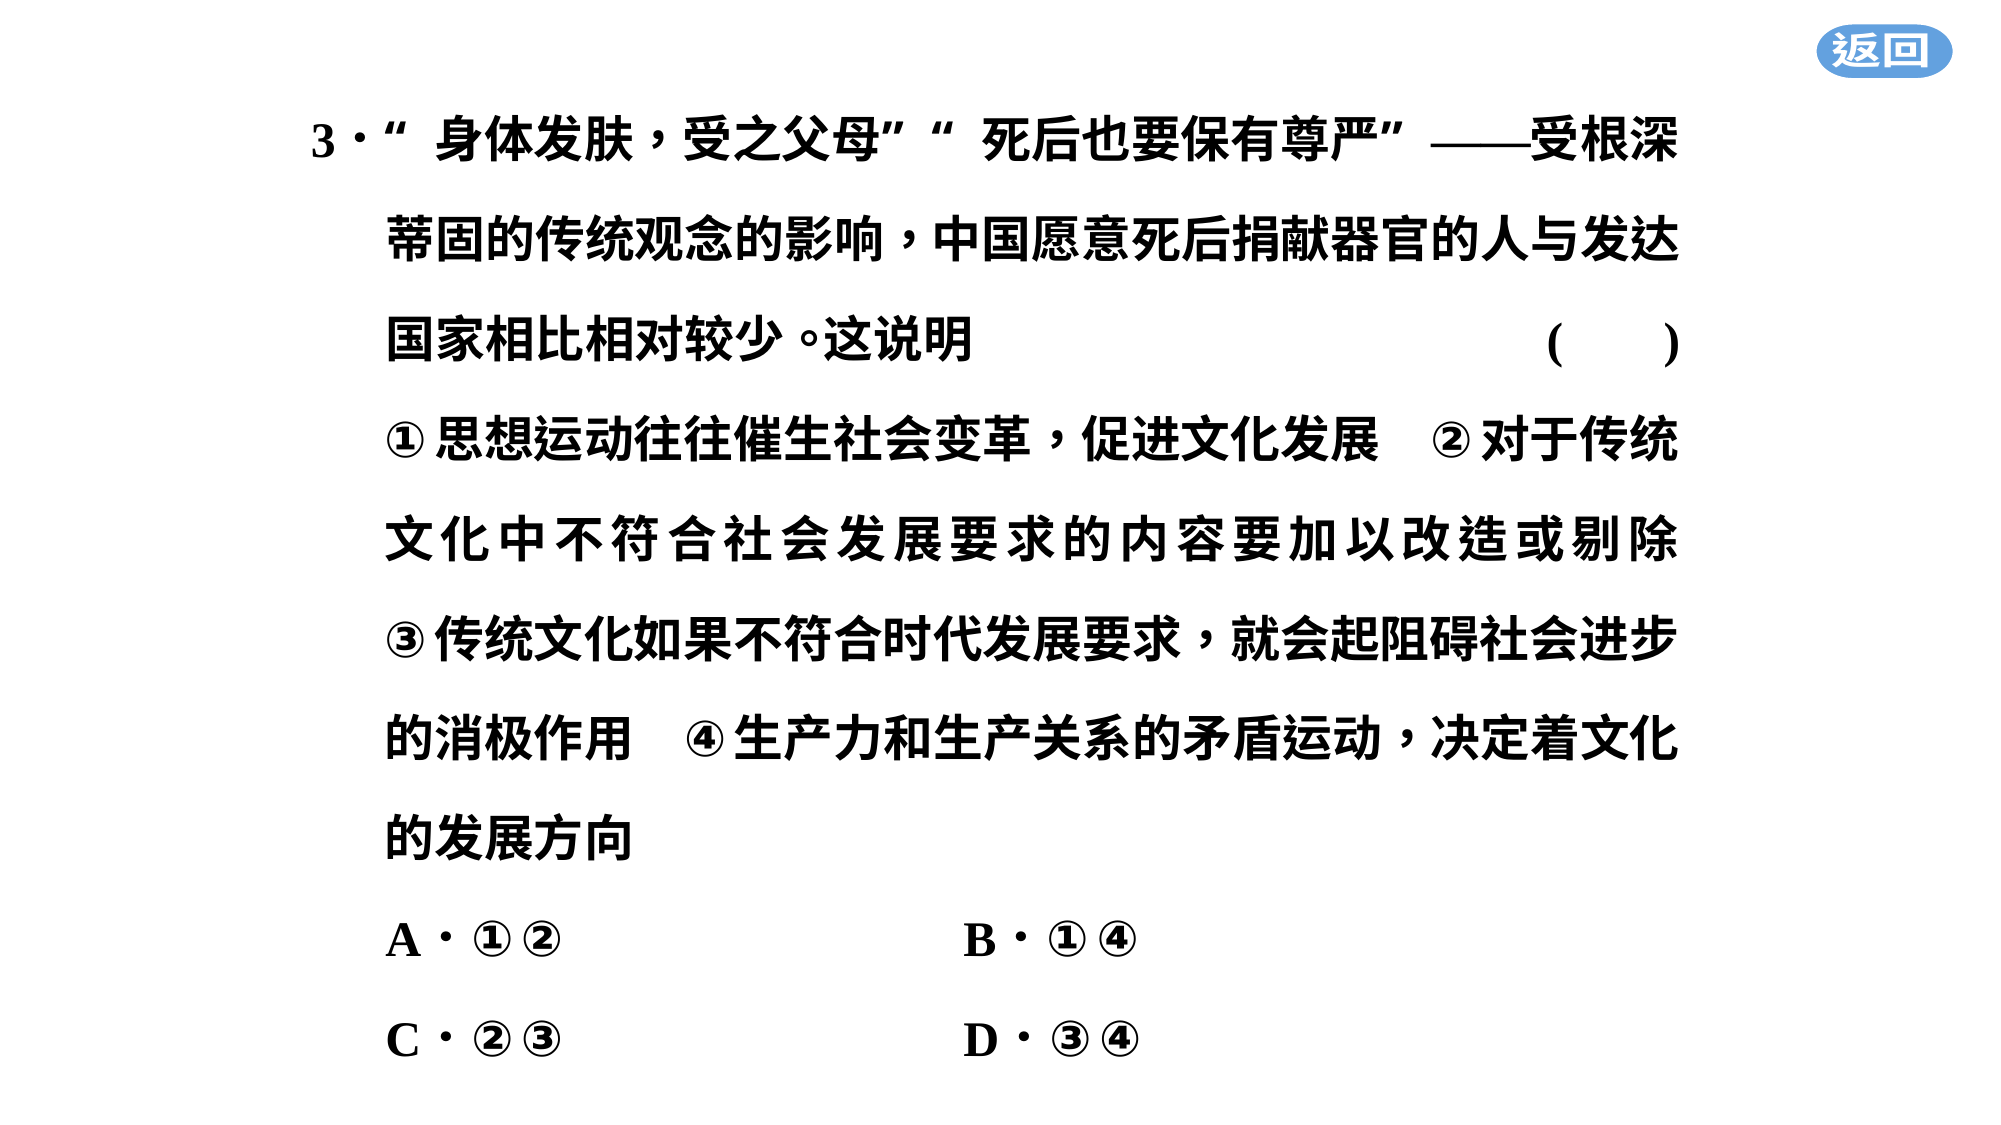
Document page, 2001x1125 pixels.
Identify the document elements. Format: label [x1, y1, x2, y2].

text_box [310, 107, 1680, 1107]
